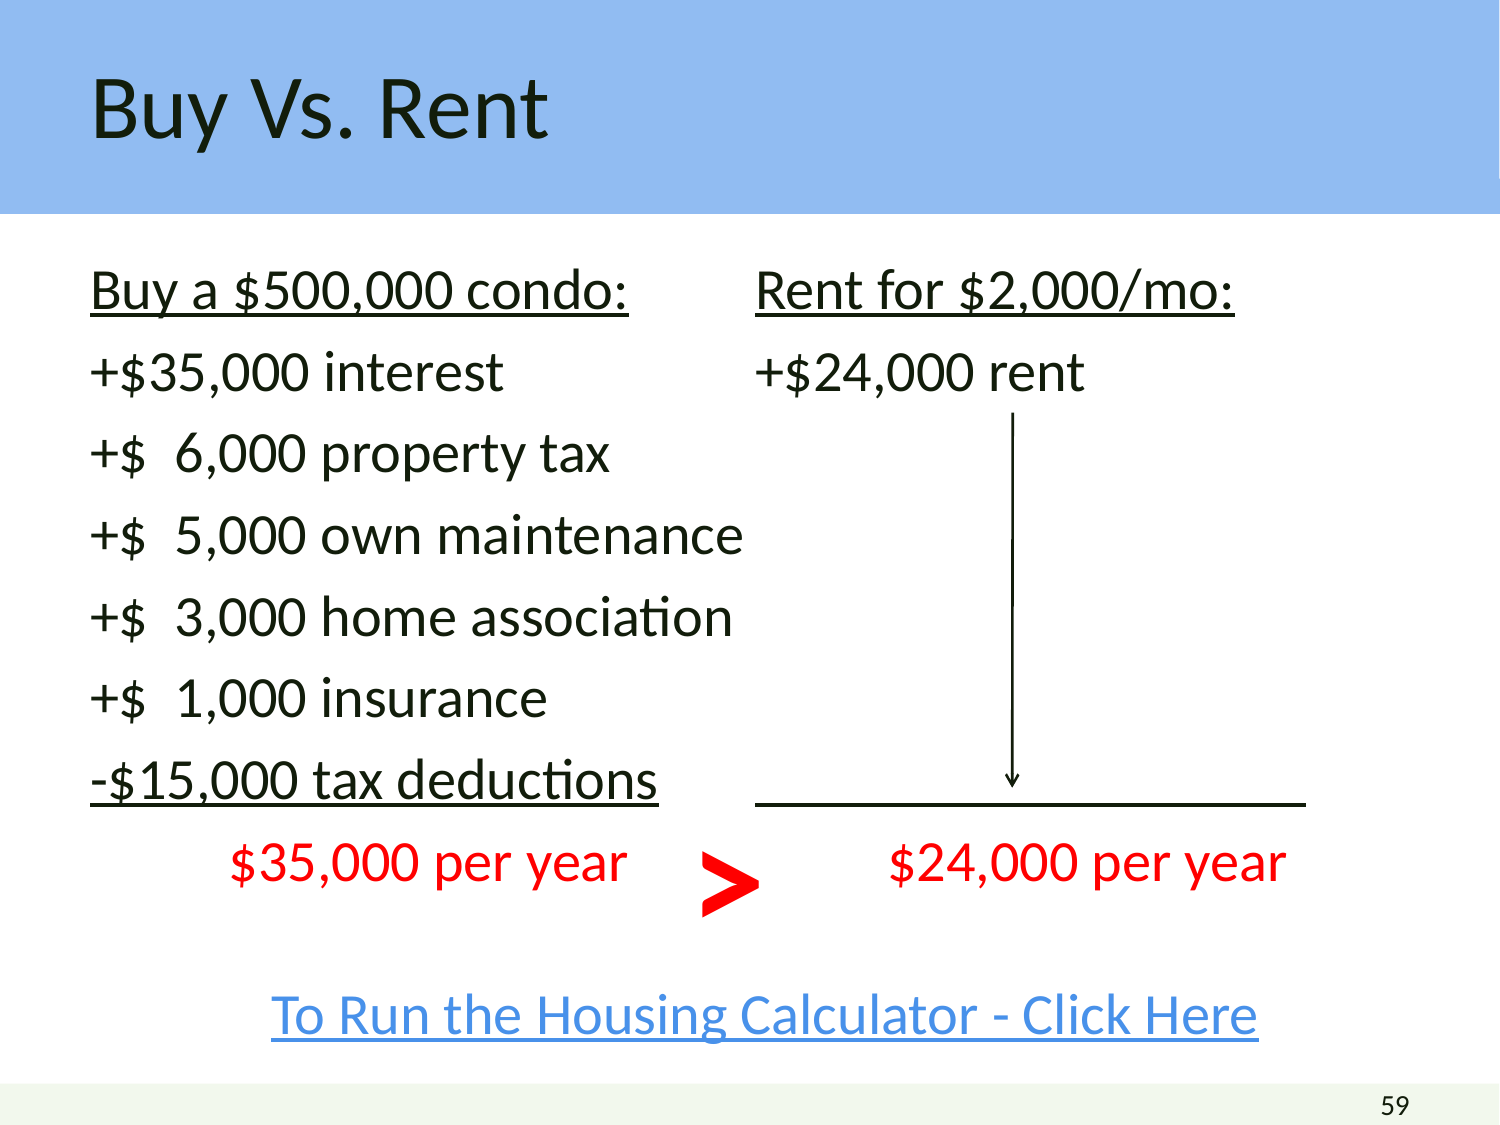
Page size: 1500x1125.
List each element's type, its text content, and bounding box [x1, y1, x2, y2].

slide_number 59 [1074, 1078, 1426, 1125]
text_box > [675, 774, 781, 970]
title Buy Vs. Rent [74, 42, 1436, 162]
text_box To Run the Housing Calculator - Click Here [249, 968, 1281, 1124]
list Buy a $500,000 condo: +$35,000 interest +$ 6,000 property tax +$ 5,000 own maintenance +$ 3,000 home association +$ 1,000 insurance -$15,000 tax deductions $35,000 per year Rent for $2,000/mo: +$24,000 rent ___________________ $24,000 per year [74, 243, 1436, 1000]
